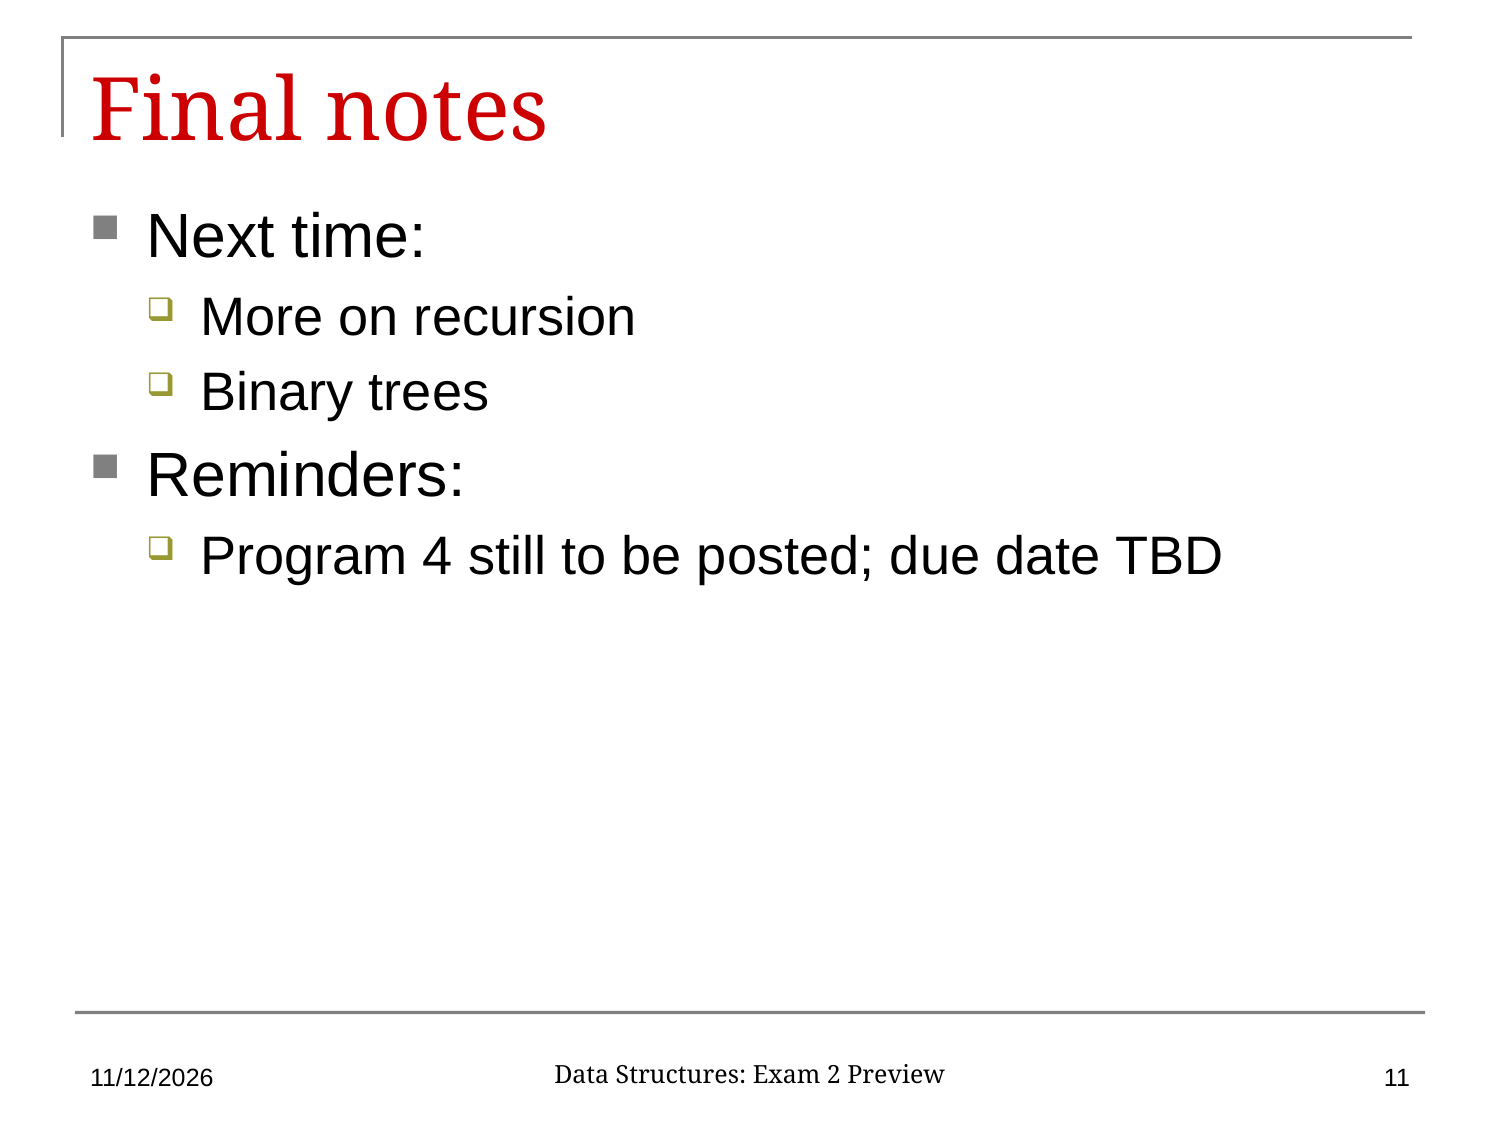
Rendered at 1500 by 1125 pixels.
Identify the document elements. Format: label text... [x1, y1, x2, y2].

footer Data Structures: Exam 2 Preview [512, 1024, 988, 1101]
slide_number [74, 1023, 426, 1100]
list Next time: More on recursion Binary trees Reminders: Program 4 still to be posted; due date TBD [75, 187, 1425, 1006]
slide_number 11 [1074, 1023, 1426, 1100]
title Final notes [75, 45, 1425, 163]
